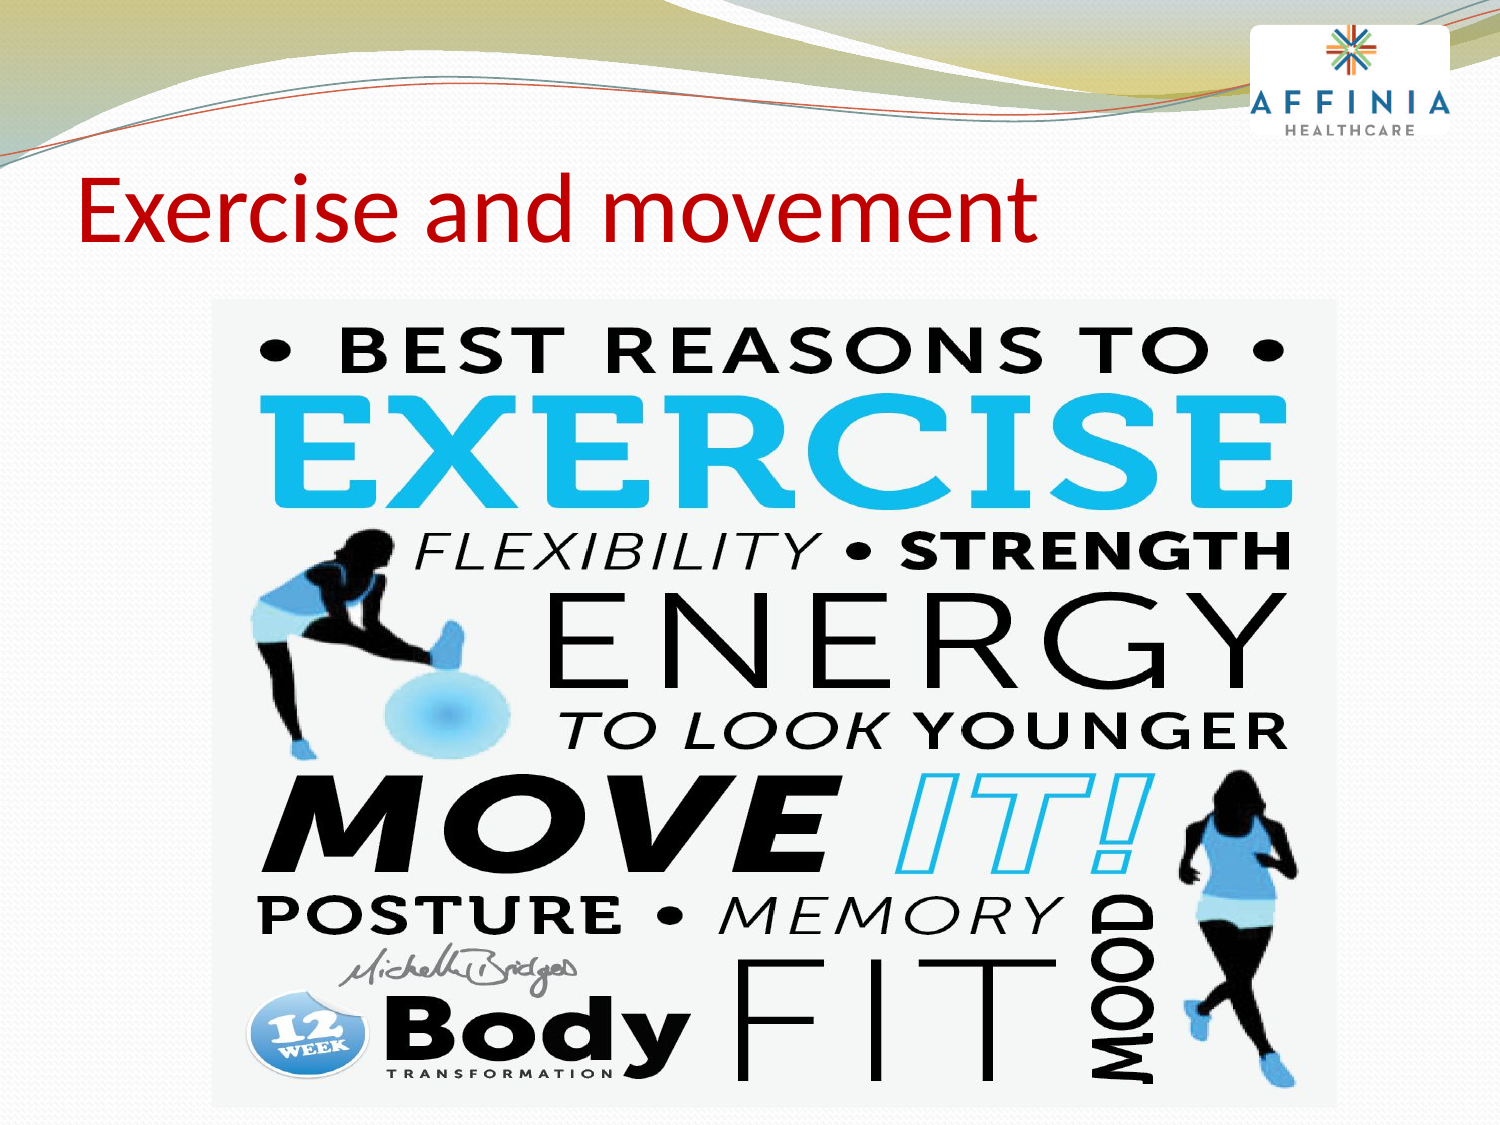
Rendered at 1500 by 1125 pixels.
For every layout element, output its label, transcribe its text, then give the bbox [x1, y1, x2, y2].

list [212, 299, 1338, 1108]
title Exercise and movement [75, 115, 1425, 263]
picture [1249, 24, 1451, 136]
